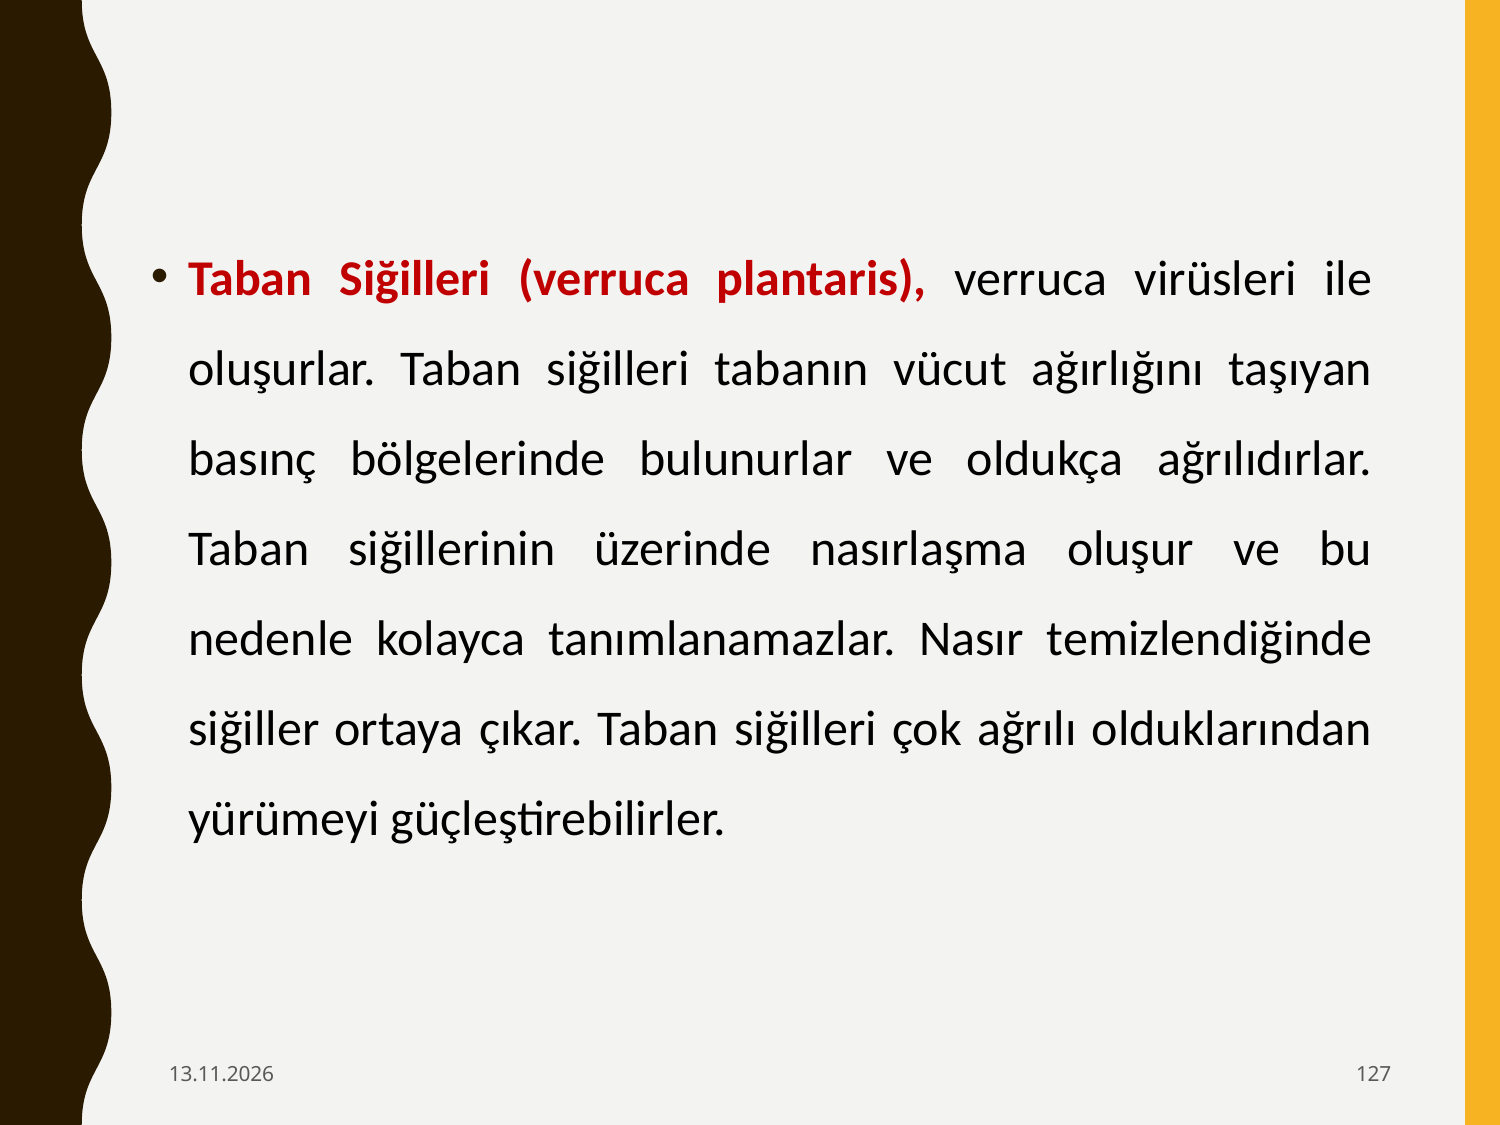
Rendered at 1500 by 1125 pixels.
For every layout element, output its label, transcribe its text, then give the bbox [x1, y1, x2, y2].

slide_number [154, 1045, 441, 1103]
slide_number 127 [1059, 1045, 1407, 1103]
list Taban Siğilleri (verruca plantaris), verruca virüsleri ile oluşurlar. Taban siğilleri tabanın vücut ağırlığını taşıyan basınç bölgelerinde bulunurlar ve oldukça ağrılıdırlar. Taban siğillerinin üzerinde nasırlaşma oluşur ve bu nedenle kolayca tanımlanamazlar. Nasır temizlendiğinde siğiller ortaya çıkar. Taban siğilleri çok ağrılı olduklarından yürümeyi güçleştirebilirler. [135, 208, 1388, 1025]
